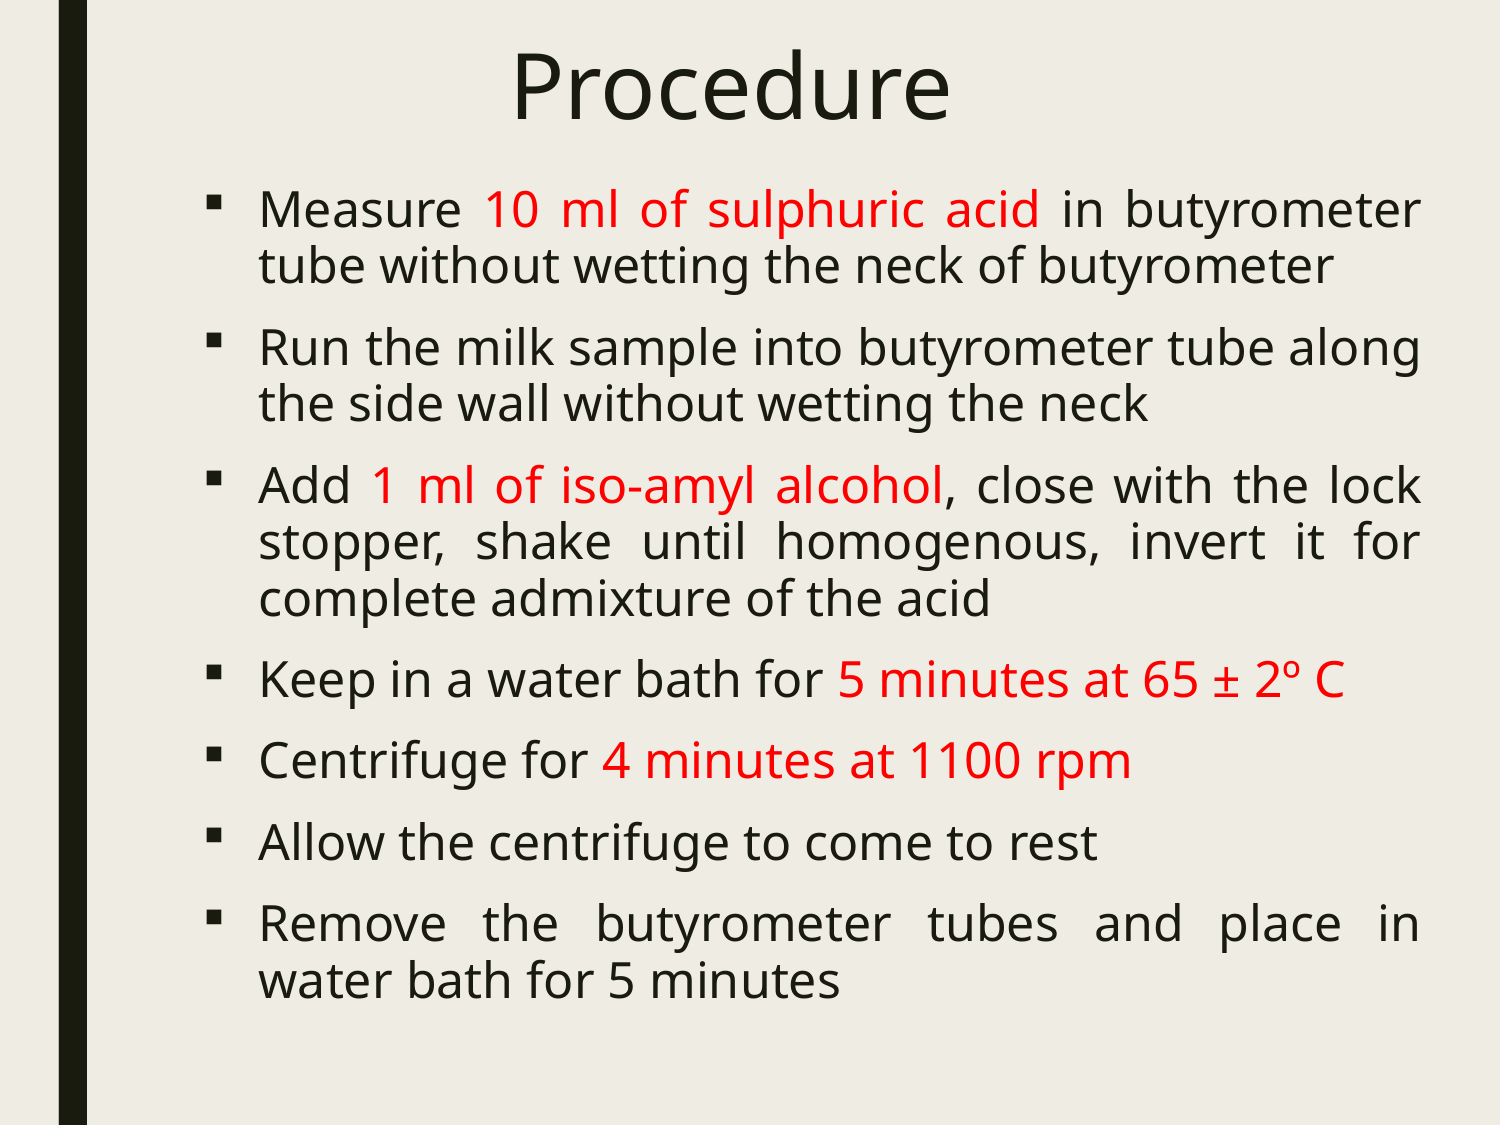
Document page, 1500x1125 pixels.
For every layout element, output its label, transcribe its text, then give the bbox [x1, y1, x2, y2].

list Measure 10 ml of sulphuric acid in butyrometer tube without wetting the neck of butyrometer Run the milk sample into butyrometer tube along the side wall without wetting the neck Add 1 ml of iso-amyl alcohol, close with the lock stopper, shake until homogenous, invert it for complete admixture of the acid Keep in a water bath for 5 minutes at 65 ± 2º C Centrifuge for 4 minutes at 1100 rpm Allow the centrifuge to come to rest Remove the butyrometer tubes and place in water bath for 5 minutes [187, 174, 1438, 1088]
title Procedure [324, 33, 1138, 172]
